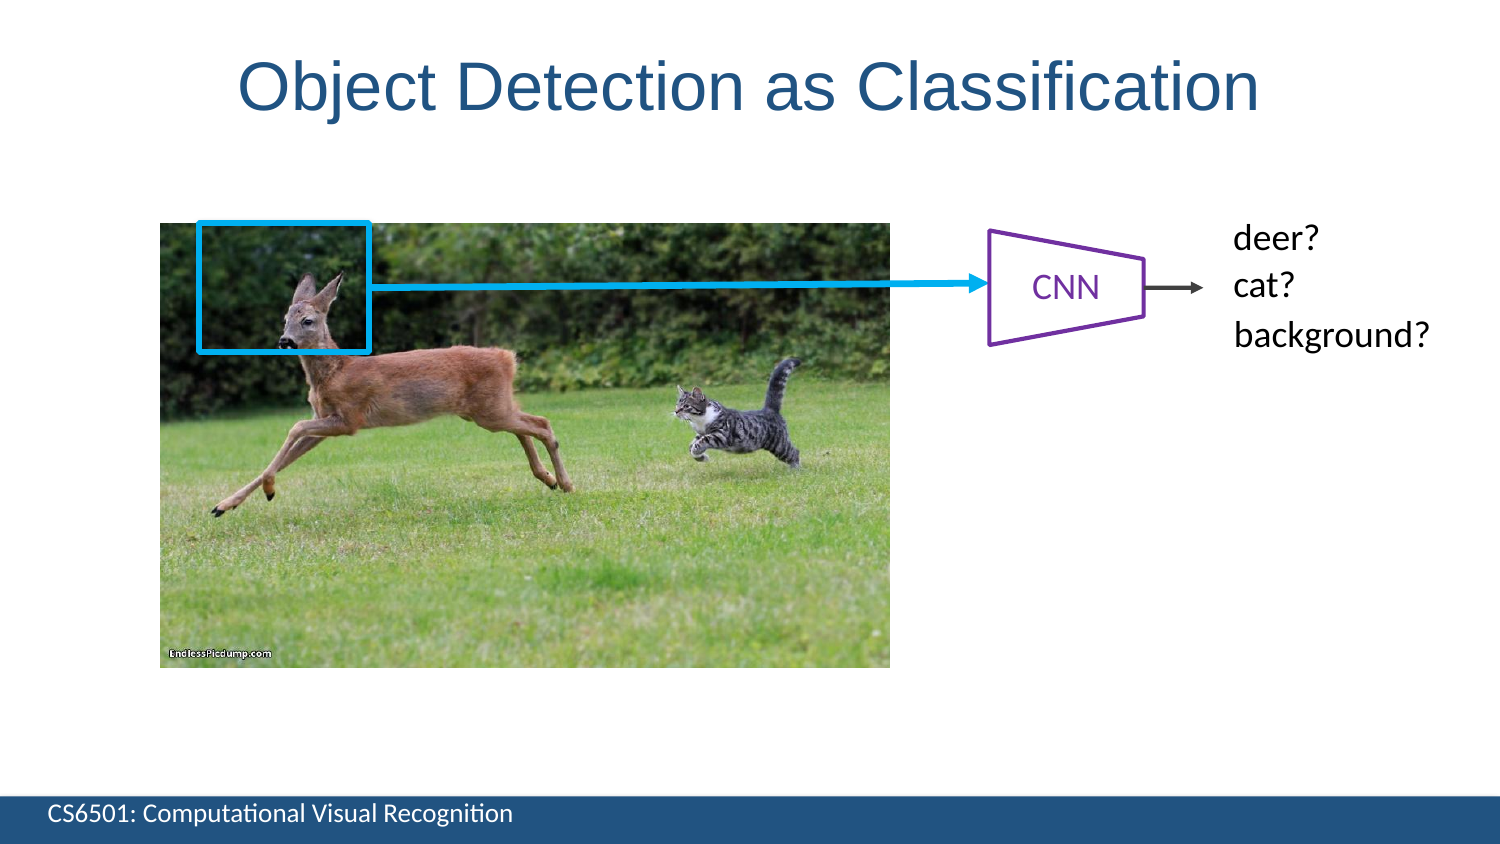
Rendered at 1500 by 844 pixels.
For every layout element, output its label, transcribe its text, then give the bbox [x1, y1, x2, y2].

picture [203, 227, 365, 348]
text_box cat? [1225, 252, 1305, 313]
text_box deer? [1225, 205, 1329, 266]
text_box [368, 282, 990, 288]
picture [373, 222, 890, 282]
picture [160, 222, 890, 669]
text_box CNN [1024, 254, 1109, 315]
text_box [989, 230, 1144, 346]
text_box background? [1226, 302, 1439, 363]
title Object Detection as Classification [75, 33, 1425, 175]
